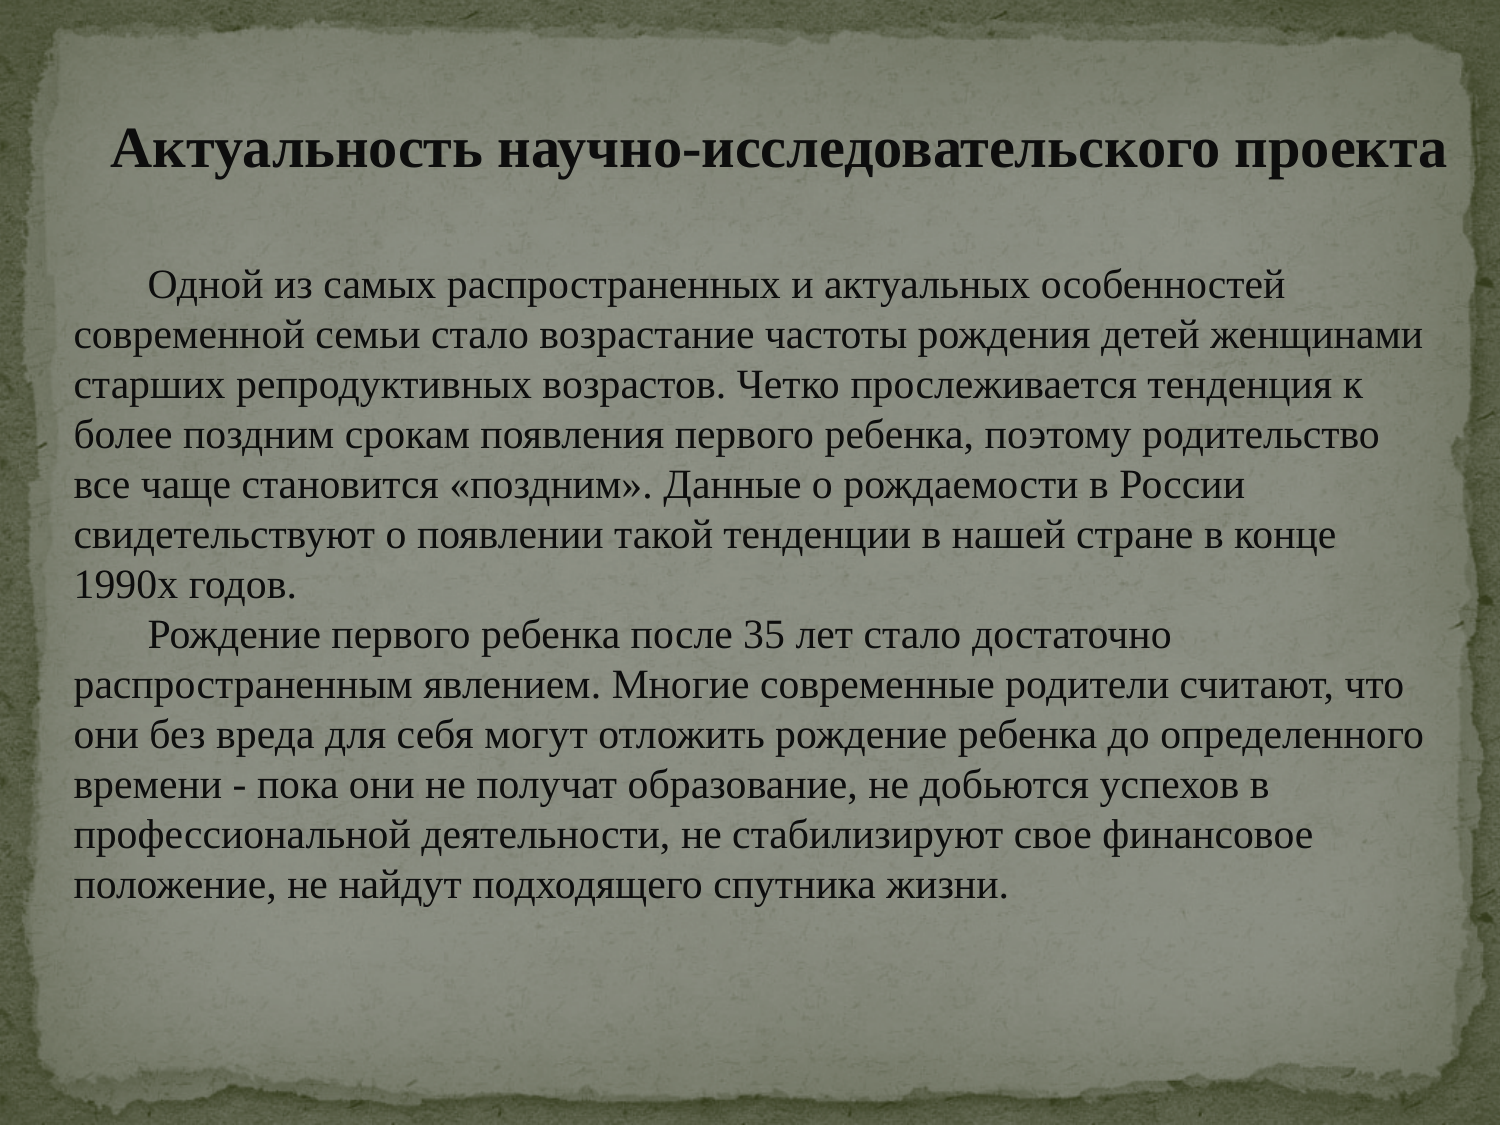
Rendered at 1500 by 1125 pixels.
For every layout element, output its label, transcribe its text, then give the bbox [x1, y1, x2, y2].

text_box Актуальность научно-исследовательского проекта [96, 101, 1464, 187]
text_box Одной из самых распространенных и актуальных особенностей современной семьи стало возрастание частоты рождения детей женщинами старших репродуктивных возрастов. Четко прослеживается тенденция к более поздним срокам появления первого ребенка, поэтому родительство все чаще становится «поздним». Данные о рождаемости в России свидетельствуют о появлении такой тенденции в нашей стране в конце 1990х годов. Рождение первого ребенка после 35 лет стало достаточно распространенным явлением. Многие современные родители считают, что они без вреда для себя могут отложить рождение ребенка до определенного времени - пока они не получат образование, не добьются успехов в профессиональной деятельности, не стабилизируют свое финансовое положение, не найдут подходящего спутника жизни. [58, 249, 1453, 915]
